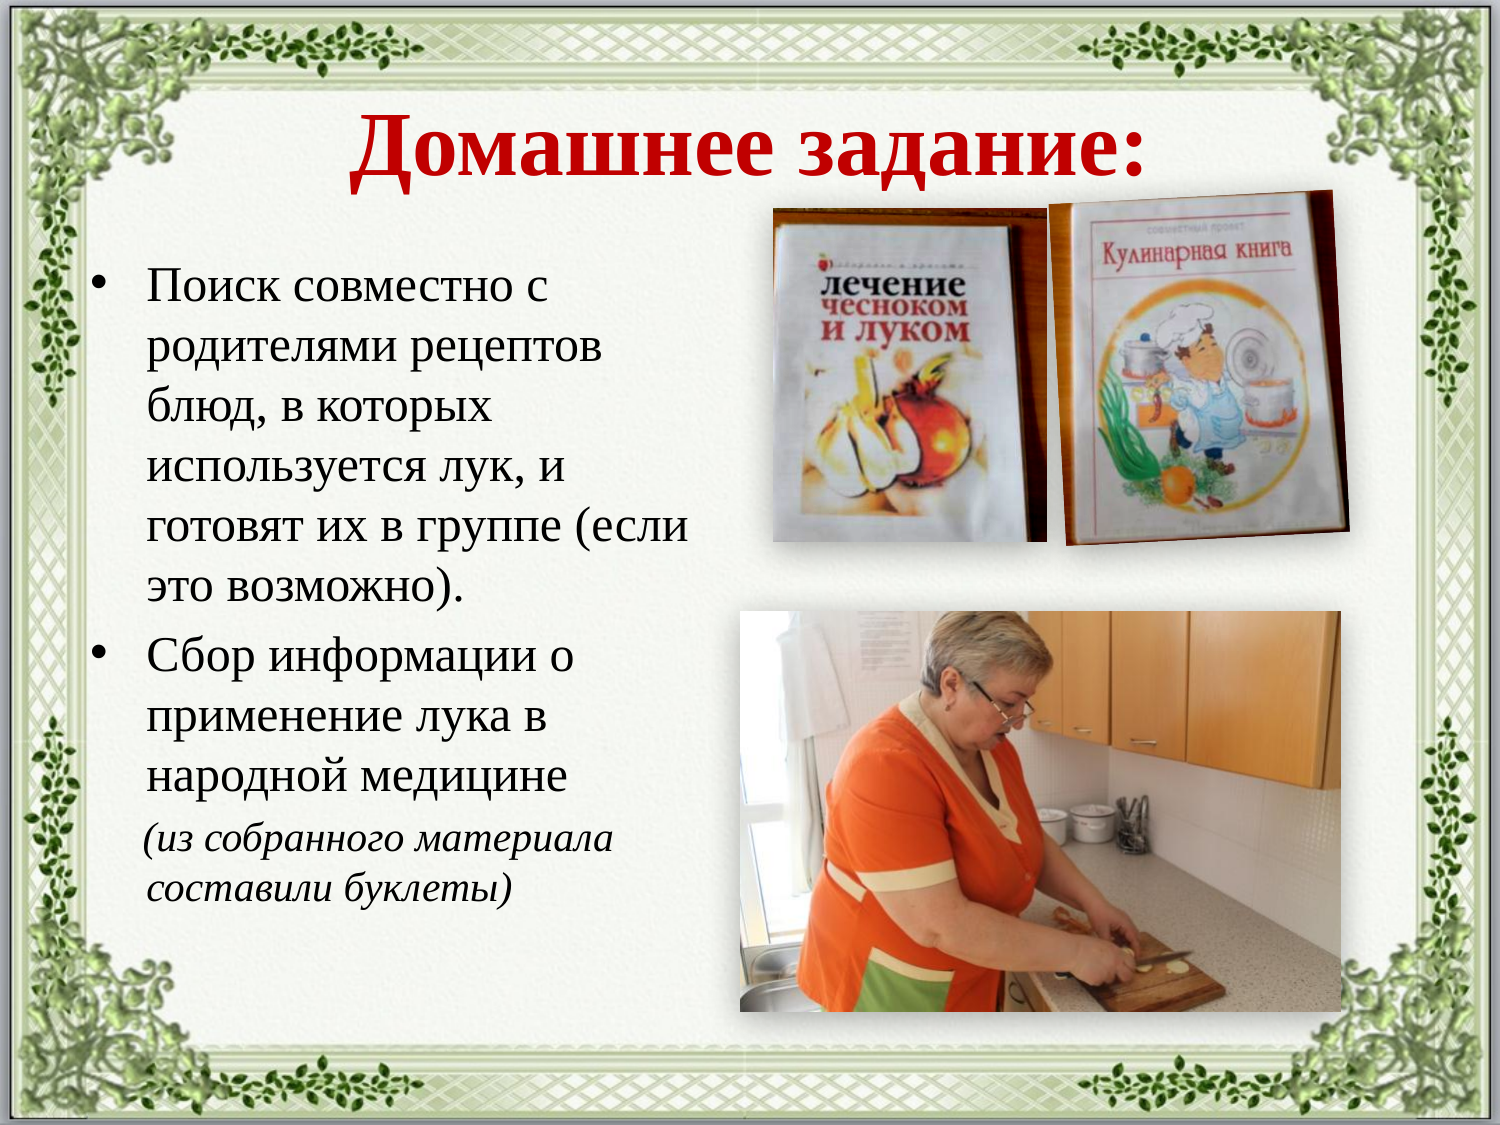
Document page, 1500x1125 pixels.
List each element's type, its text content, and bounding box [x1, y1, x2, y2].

list Поиск совместно с родителями рецептов блюд, в которых используется лук, и готовят их в группе (если это возможно). Сбор информации о применение лука в народной медицине (из собранного материала составили буклеты) [75, 243, 738, 1005]
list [1056, 196, 1341, 540]
picture [0, 0, 1500, 1125]
title Домашнее задание: [75, 45, 1425, 233]
